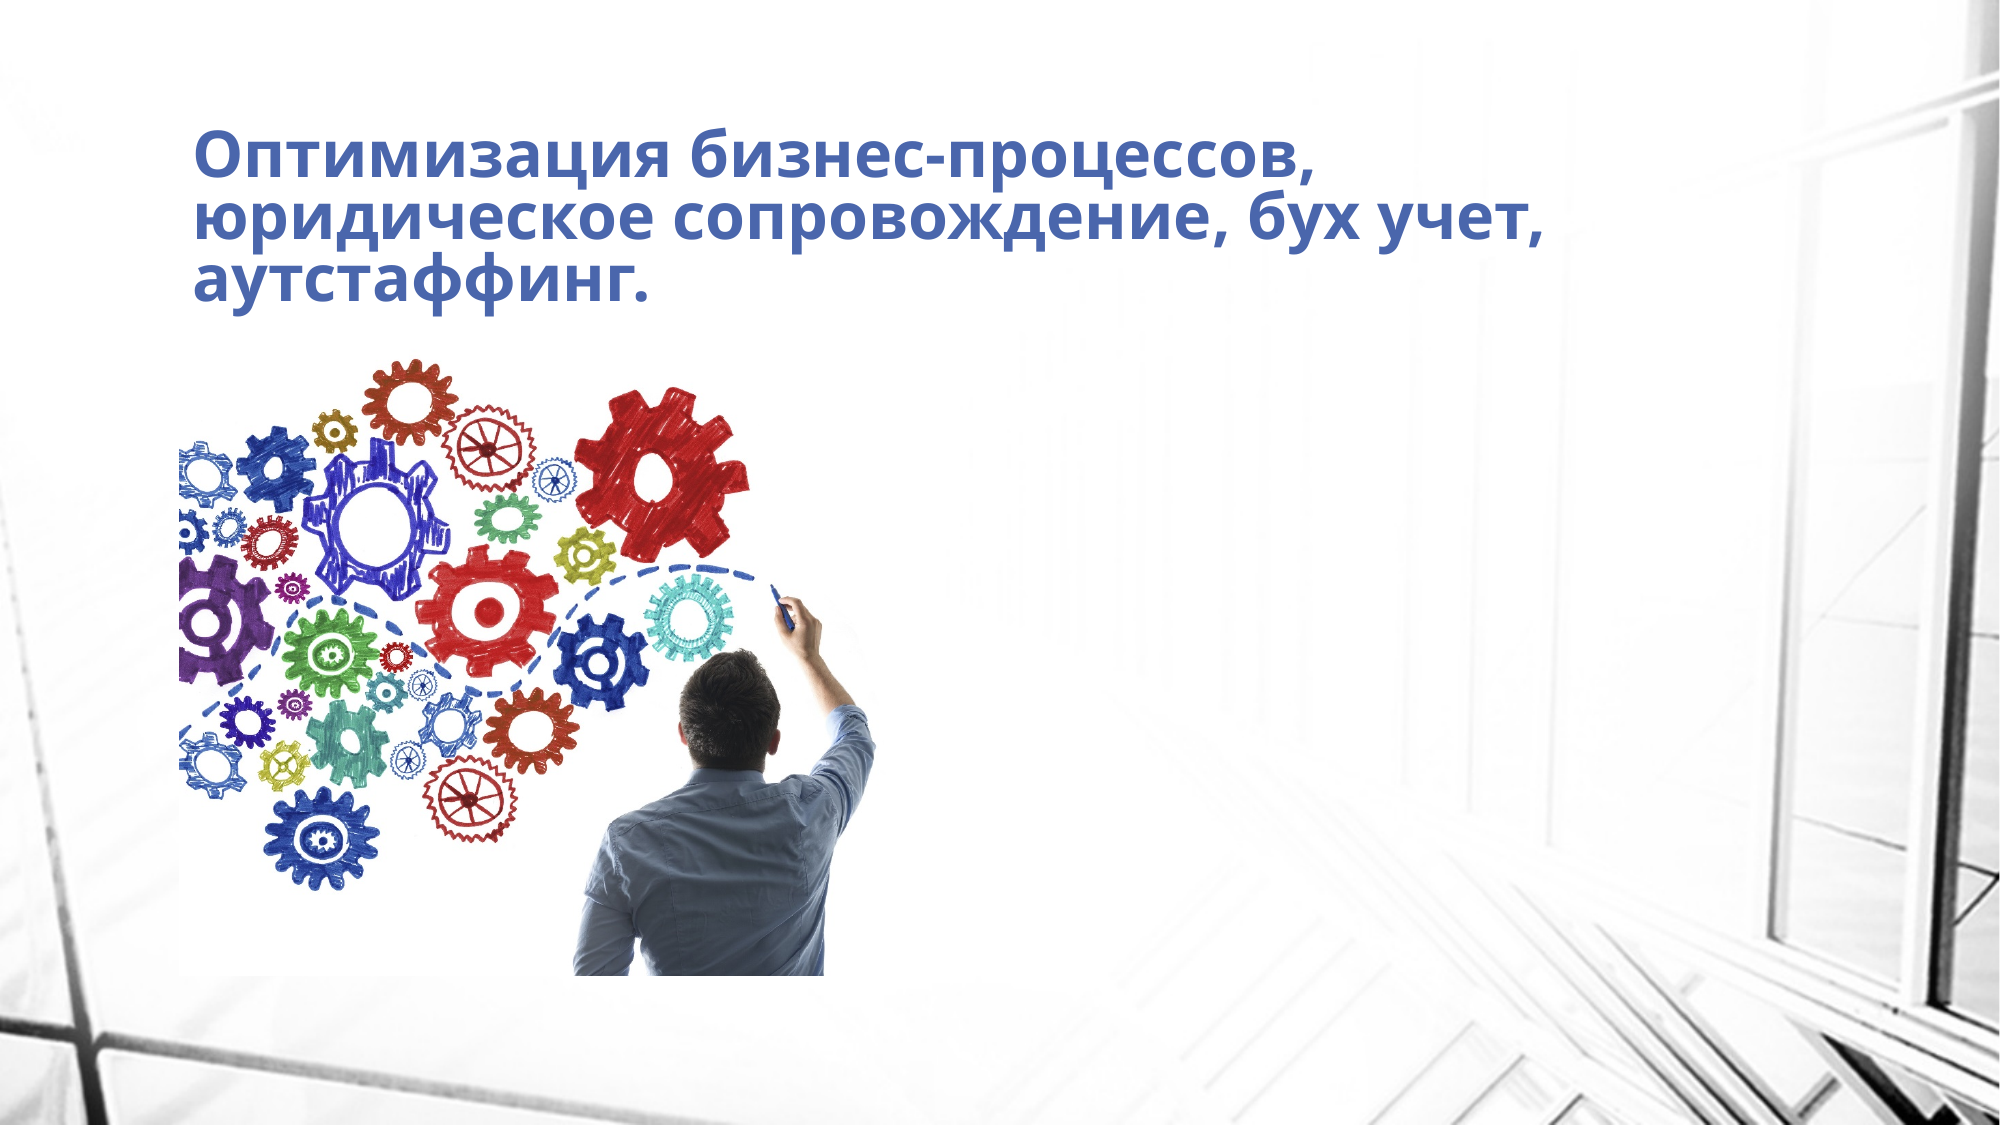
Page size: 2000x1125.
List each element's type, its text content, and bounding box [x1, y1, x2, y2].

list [179, 338, 946, 976]
picture [0, 0, 2000, 1125]
title Оптимизация бизнес-процессов, юридическое сопровождение, бух учет, аутстаффинг. [177, 66, 1603, 412]
